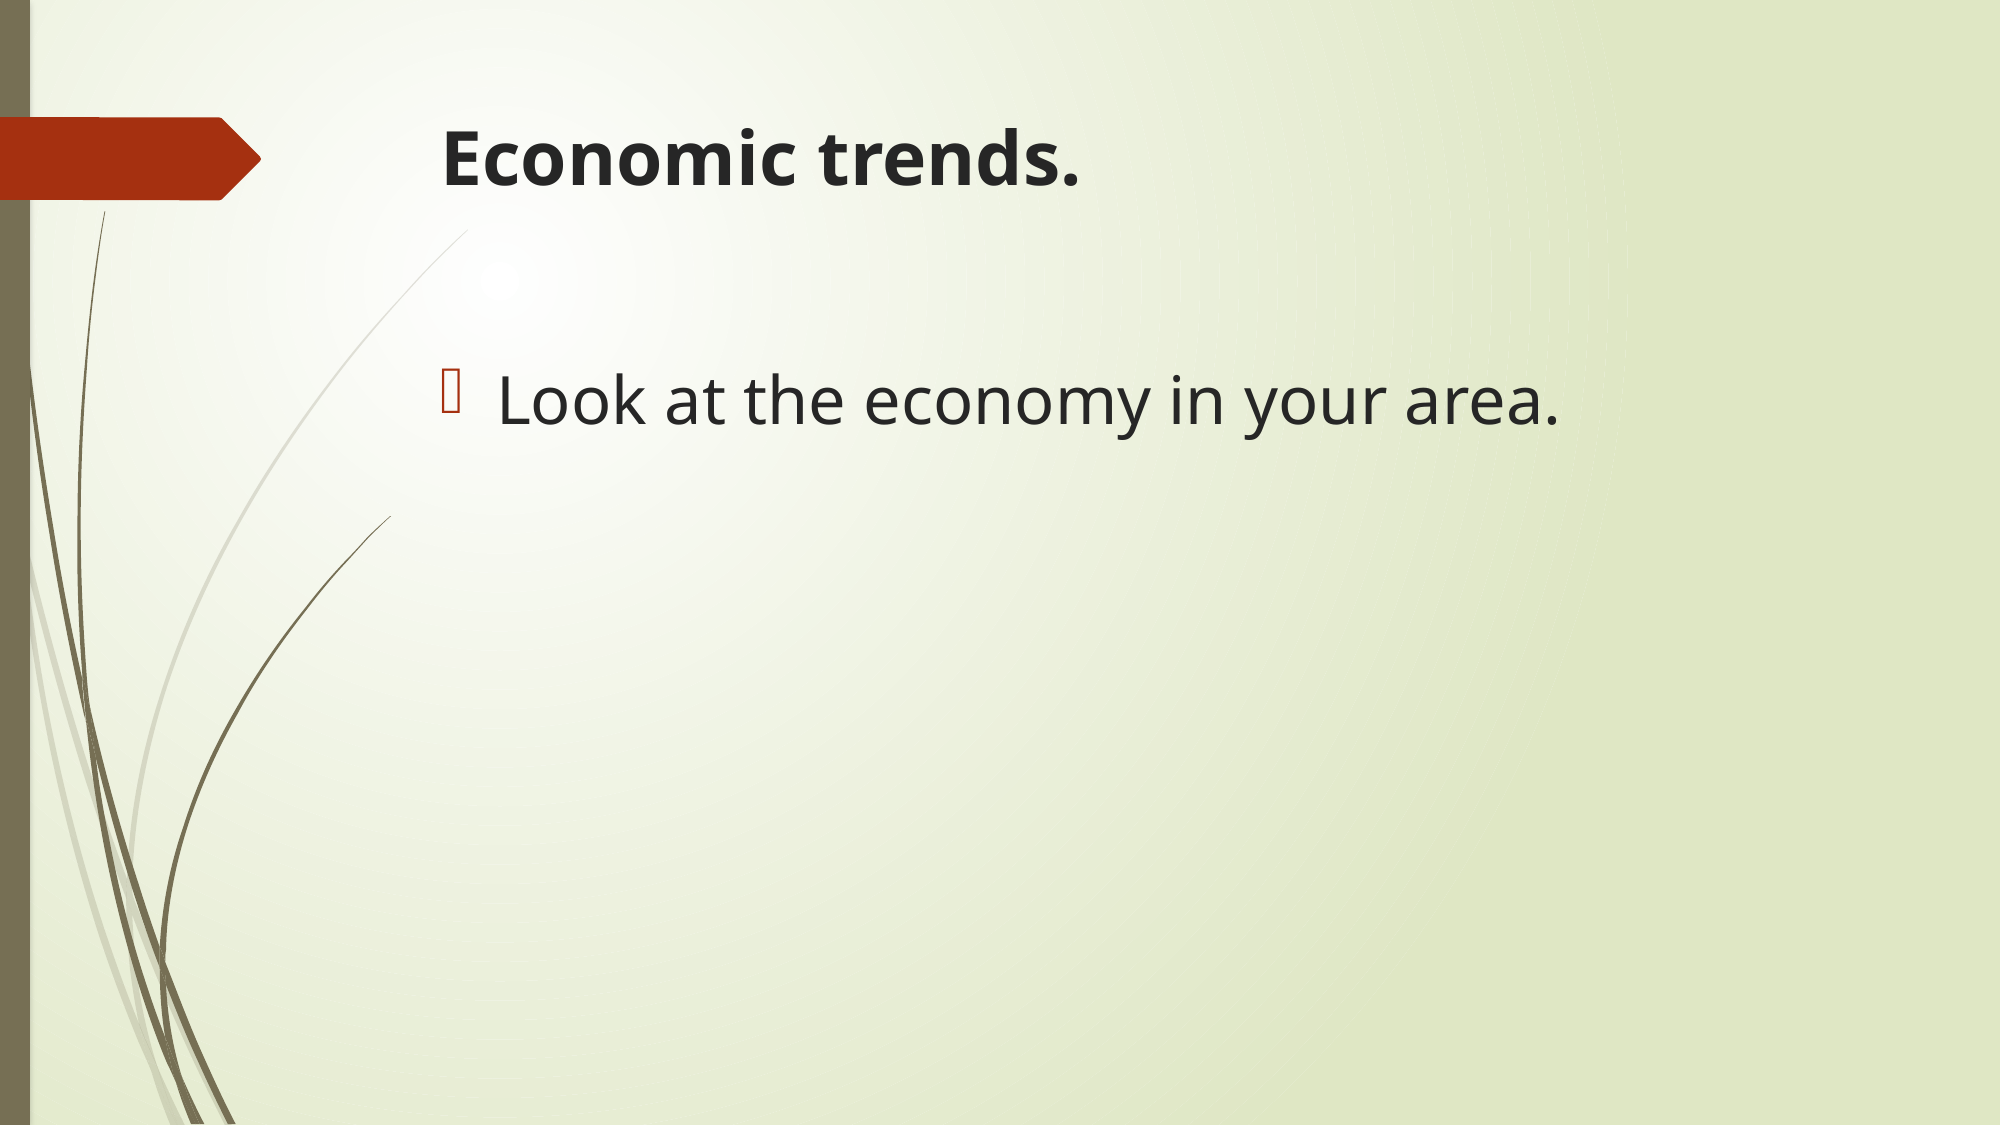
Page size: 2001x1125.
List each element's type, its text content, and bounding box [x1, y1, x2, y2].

title Economic trends. [425, 102, 1888, 313]
list Look at the economy in your area. [424, 350, 1888, 970]
